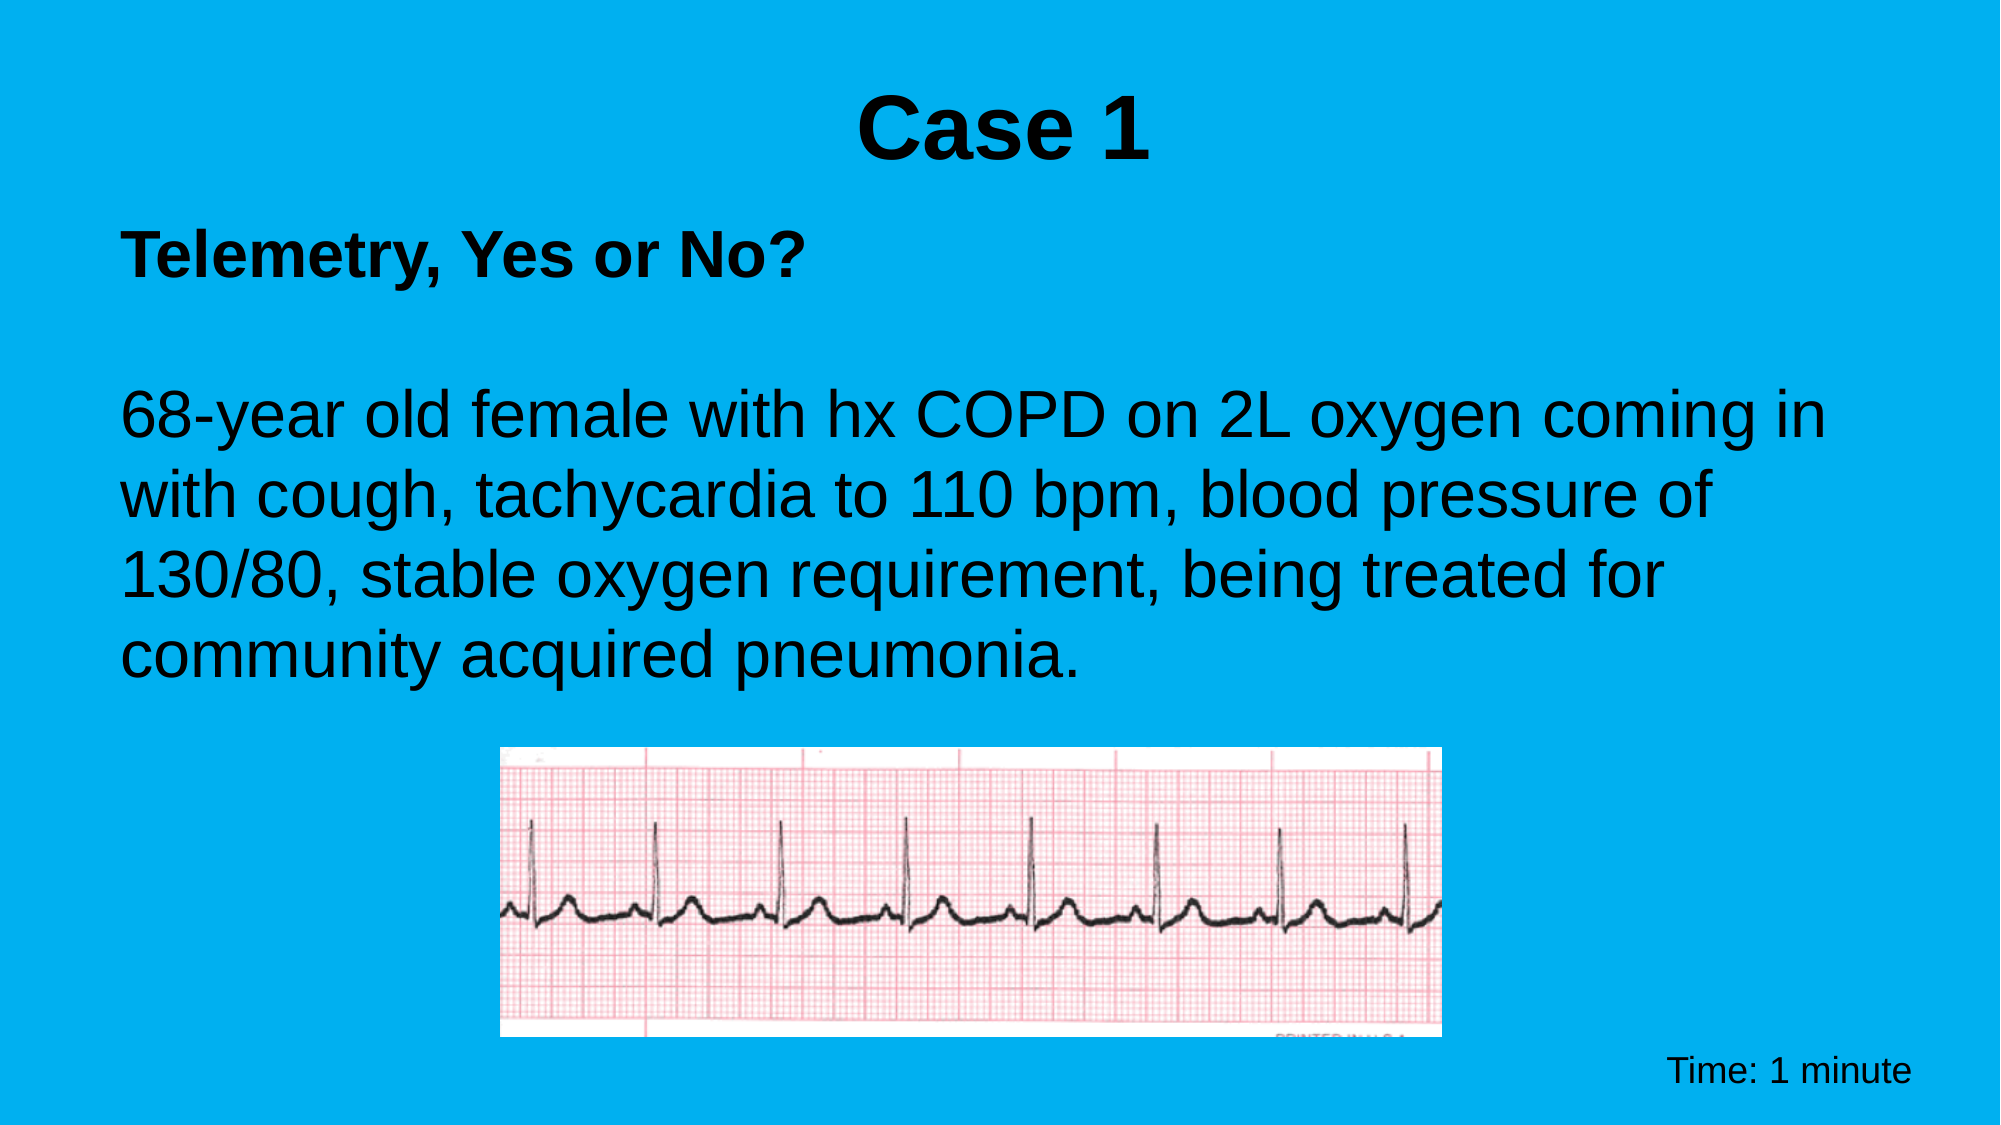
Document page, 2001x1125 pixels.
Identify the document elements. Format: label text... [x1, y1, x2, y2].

text_box Case 1 [1, 60, 2000, 186]
picture [501, 748, 1441, 1036]
text_box Time: 1 minute [1651, 1038, 1993, 1099]
text_box Telemetry, Yes or No? 68-year old female with hx COPD on 2L oxygen coming in with cough, tachycardia to 110 bpm, blood pressure of 130/80, stable oxygen requirement, being treated for community acquired pneumonia. [105, 203, 1903, 698]
